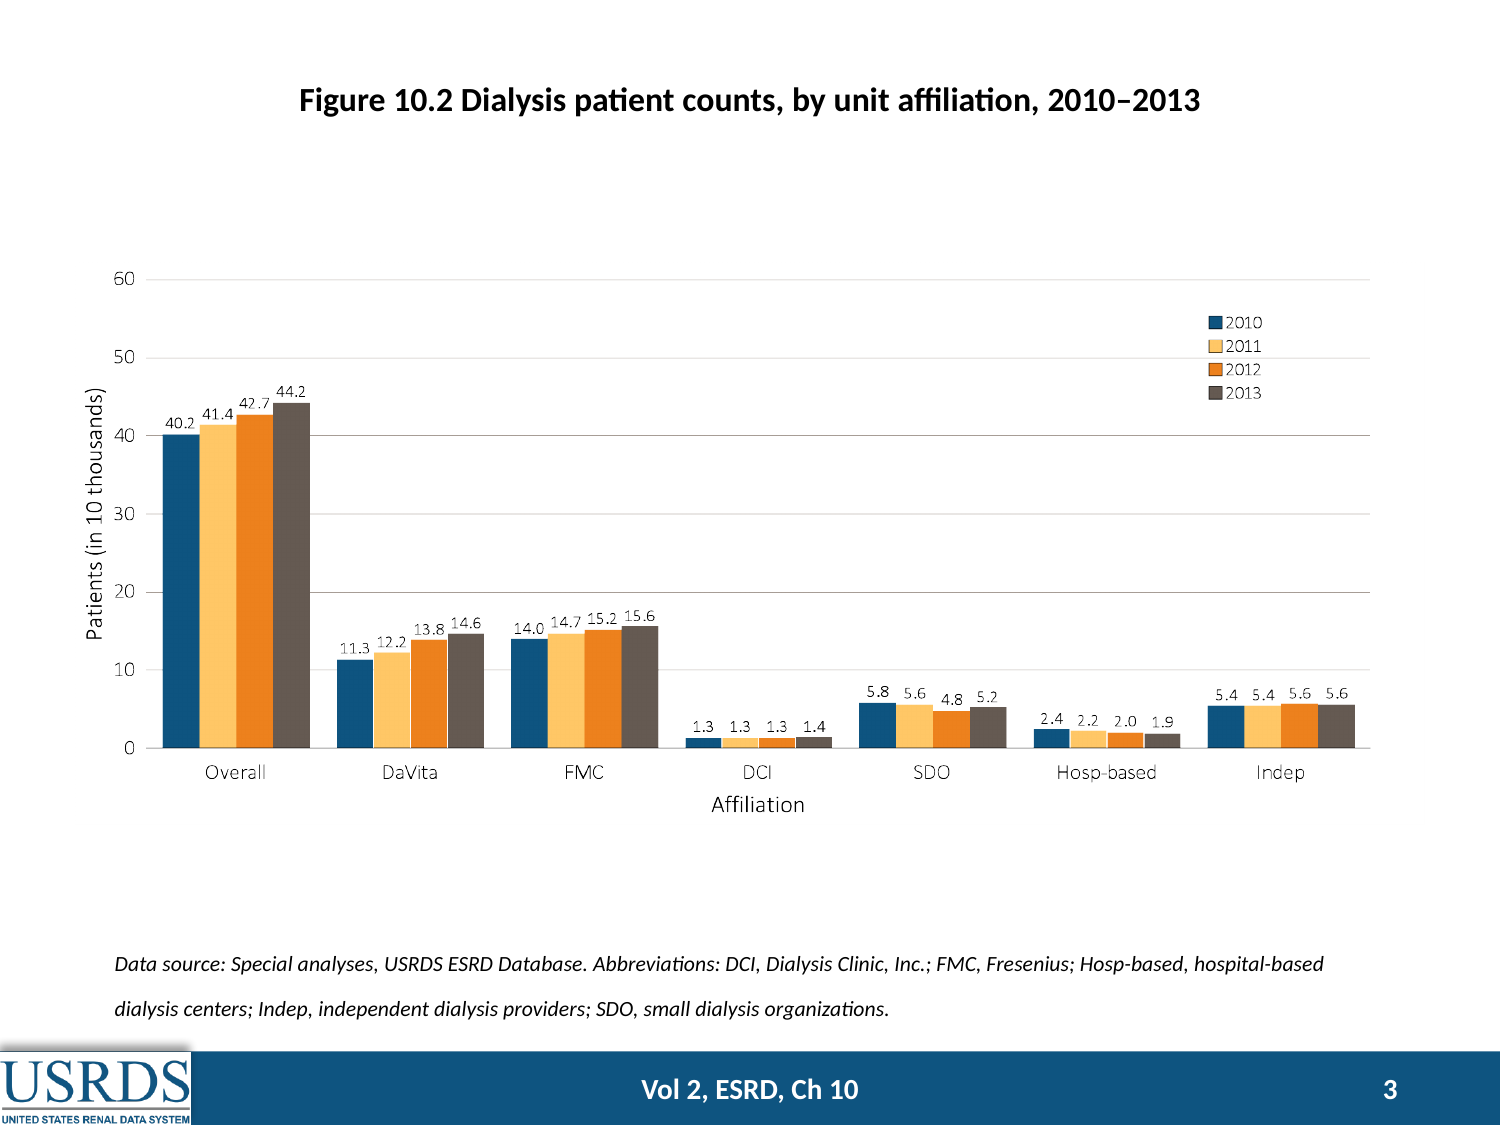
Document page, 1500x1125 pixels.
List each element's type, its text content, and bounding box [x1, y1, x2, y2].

text_box Figure 10.2 Dialysis patient counts, by unit affiliation, 2010–2013 [0, 62, 1500, 148]
text_box Data source: Special analyses, USRDS ESRD Database. Abbreviations: DCI, Dialysis Clinic, Inc.; FMC, Fresenius; Hosp-based, hospital-based dialysis centers; Indep, independent dialysis providers; SDO, small dialysis organizations. [99, 937, 1363, 1043]
picture [0, 1051, 192, 1125]
picture [74, 262, 1426, 826]
slide_number 3 [1262, 1062, 1413, 1108]
footer Vol 2, ESRD, Ch 10 [587, 1062, 913, 1113]
